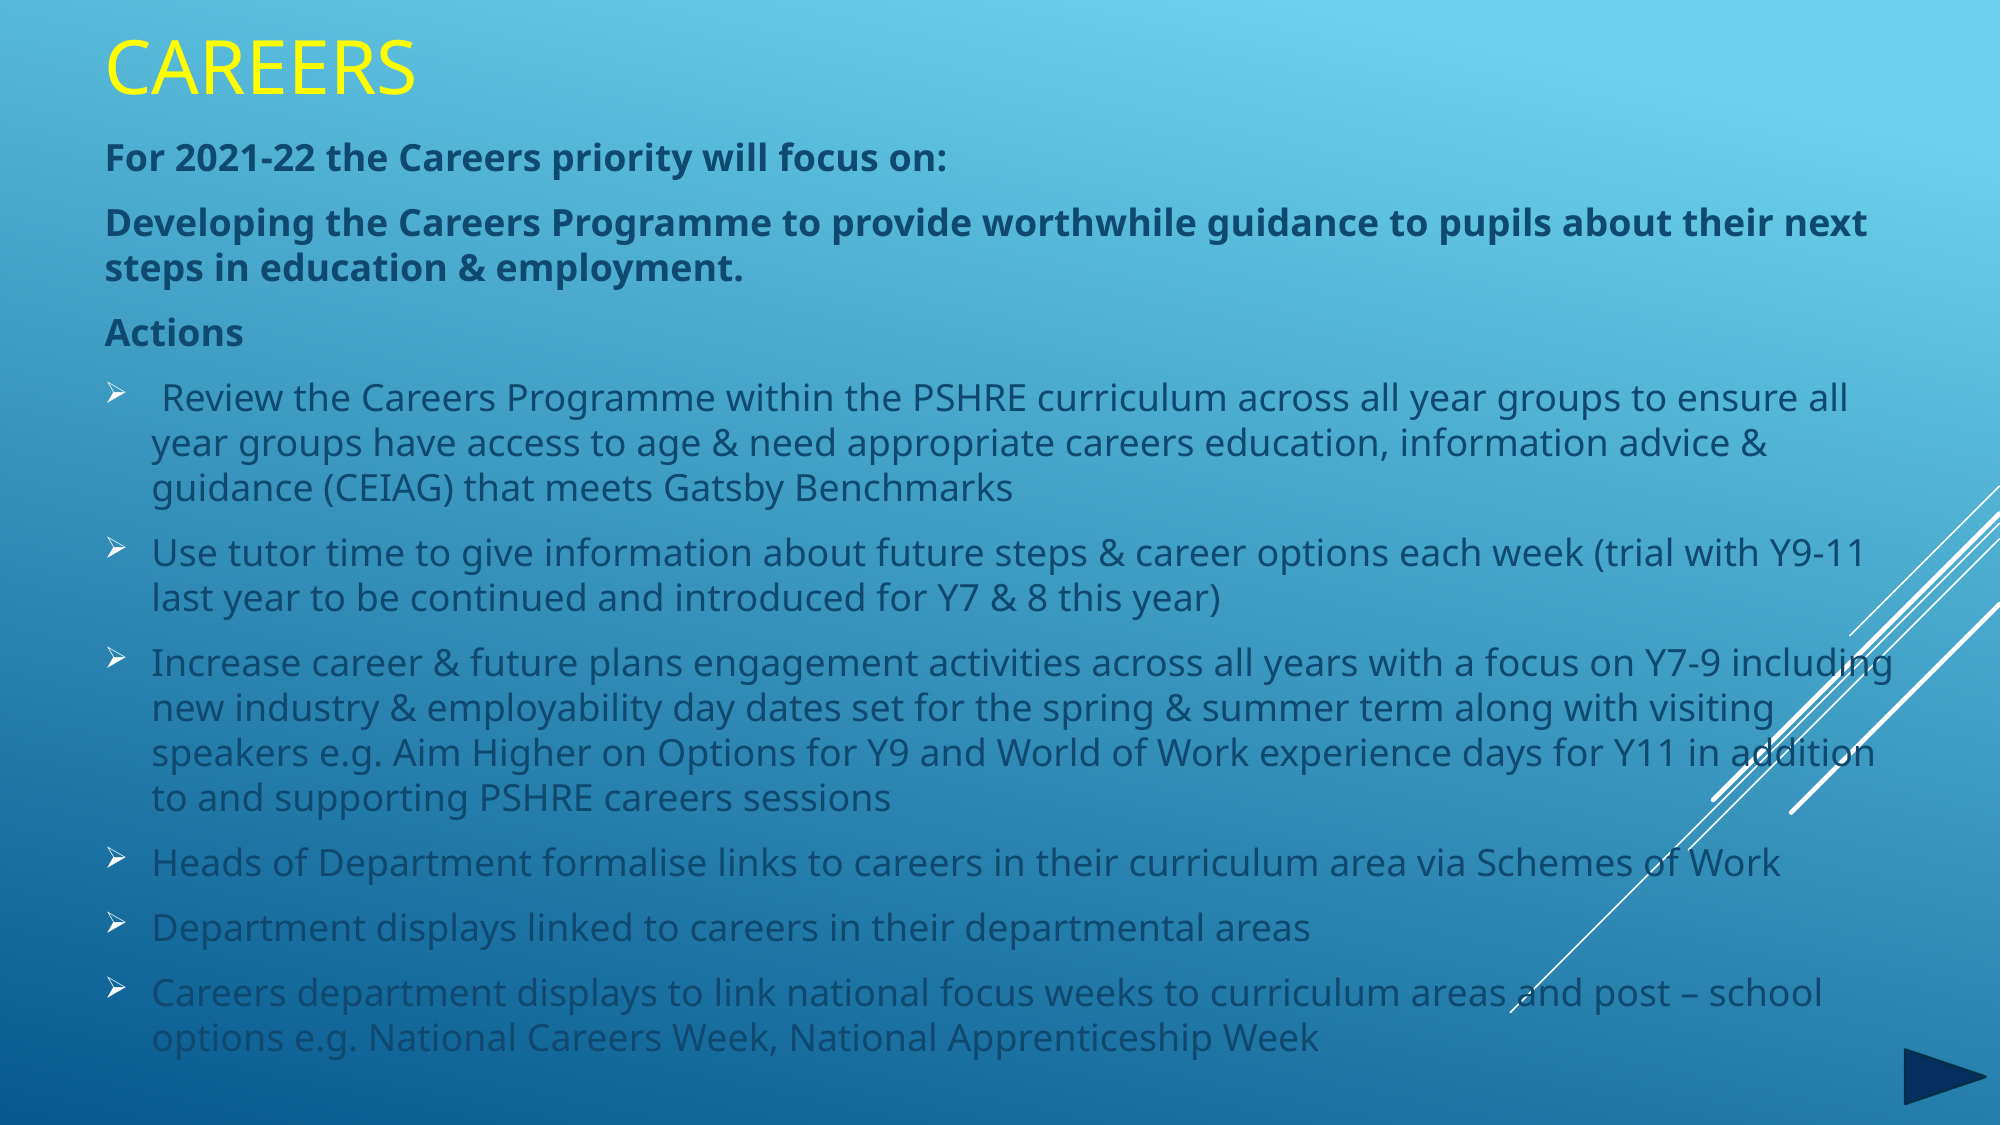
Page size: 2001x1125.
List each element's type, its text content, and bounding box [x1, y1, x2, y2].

list For 2021-22 the Careers priority will focus on: Developing the Careers Programme to provide worthwhile guidance to pupils about their next steps in education & employment. Actions Review the Careers Programme within the PSHRE curriculum across all year groups to ensure all year groups have access to age & need appropriate careers education, information advice & guidance (CEIAG) that meets Gatsby Benchmarks Use tutor time to give information about future steps & career options each week (trial with Y9-11 last year to be continued and introduced for Y7 & 8 this year) Increase career & future plans engagement activities across all years with a focus on Y7-9 including new industry & employability day dates set for the spring & summer term along with visiting speakers e.g. Aim Higher on Options for Y9 and World of Work experience days for Y11 in addition to and supporting PSHRE careers sessions Heads of Department formalise links to careers in their curriculum area via Schemes of Work Department displays linked to careers in their departmental areas Careers department displays to link national focus weeks to curriculum areas and post – school options e.g. National Careers Week, National Apprenticeship Week [89, 286, 1932, 1077]
title careers [89, 2, 1490, 118]
text_box [89, 178, 1932, 286]
text_box [112, 231, 1955, 339]
text_box [1903, 1048, 1987, 1106]
list For 2021-22 the Careers priority will focus on: Developing the Careers Programme to provide worthwhile guidance to pupils about their next steps in education & employment. Actions Review the Careers Programme within the PSHRE curriculum across all year groups to ensure all year groups have access to age & need appropriate careers education, information advice & guidance (CEIAG) that meets Gatsby Benchmarks Use tutor time to give information about future steps & career options each week (trial with Y9-11 last year to be continued and introduced for Y7 & 8 this year) Increase career & future plans engagement activities across all years with a focus on Y7-9 including new industry & employability day dates set for the spring & summer term along with visiting speakers e.g. Aim Higher on Options for Y9 and World of Work experience days for Y11 in addition to and supporting PSHRE careers sessions Heads of Department formalise links to careers in their curriculum area via Schemes of Work Department displays linked to careers in their departmental areas Careers department displays to link national focus weeks to curriculum areas and post – school options e.g. National Careers Week, National Apprenticeship Week [89, 126, 1932, 178]
